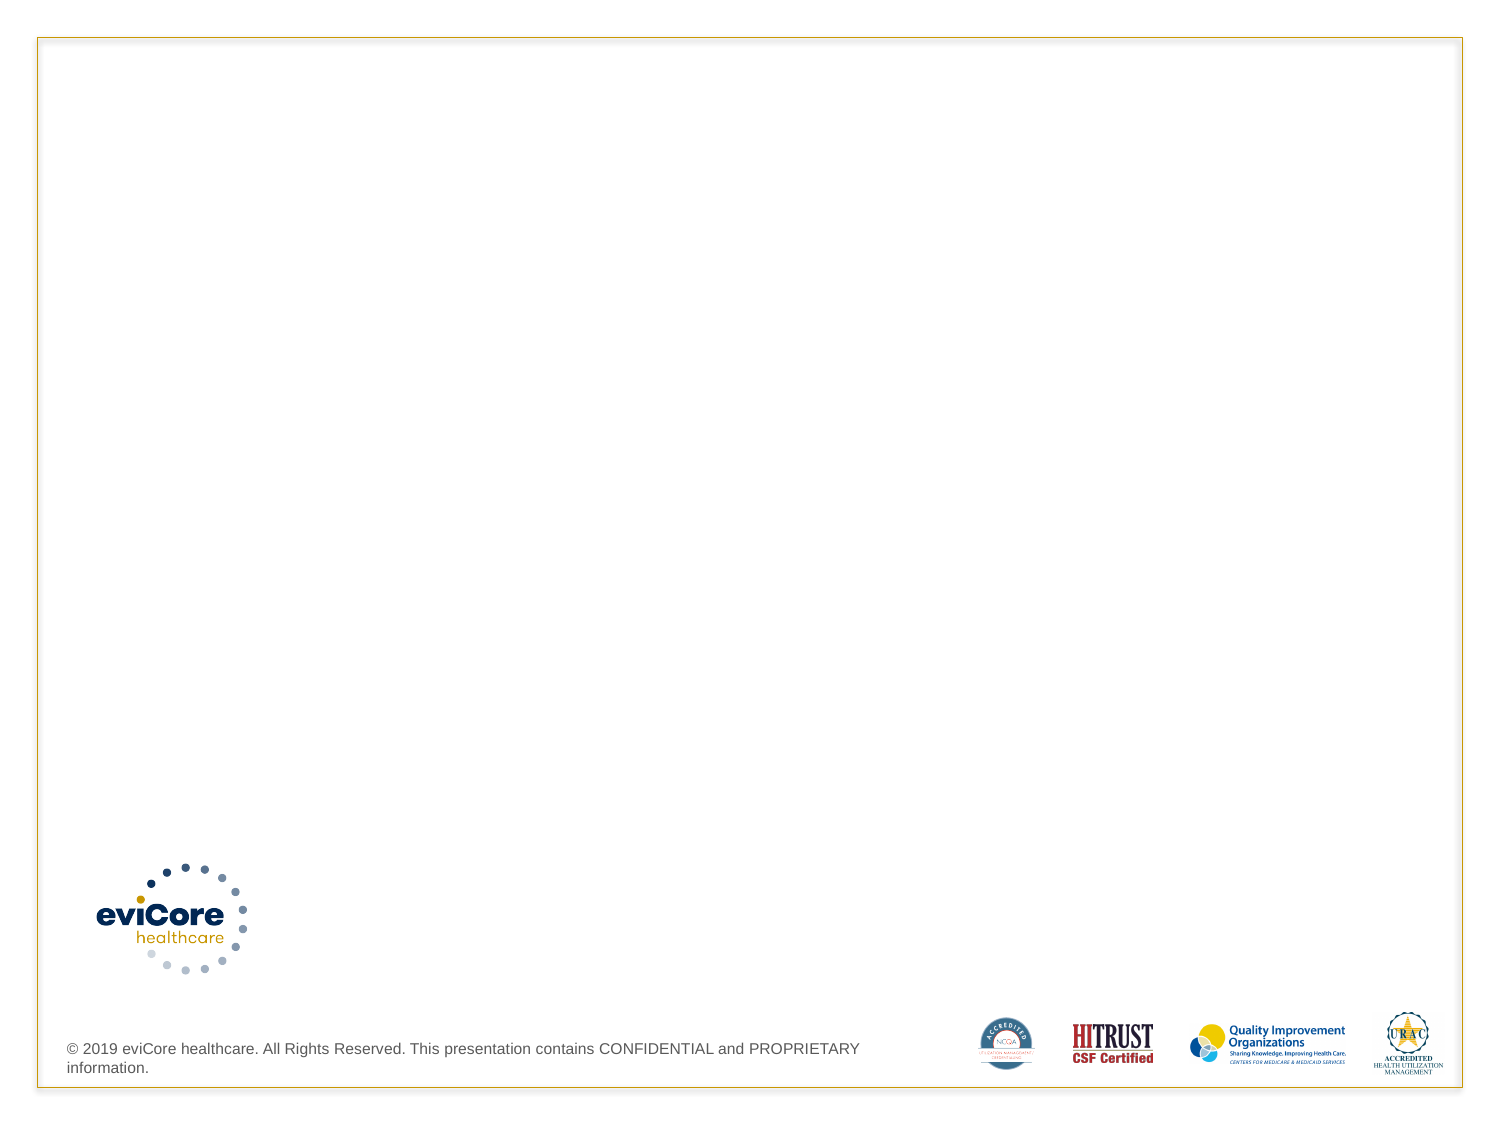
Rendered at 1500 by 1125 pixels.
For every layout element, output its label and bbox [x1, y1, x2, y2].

picture [1073, 1024, 1153, 1063]
picture [978, 1017, 1035, 1070]
picture [1372, 1012, 1445, 1075]
picture [74, 841, 269, 997]
picture [1189, 1023, 1346, 1064]
